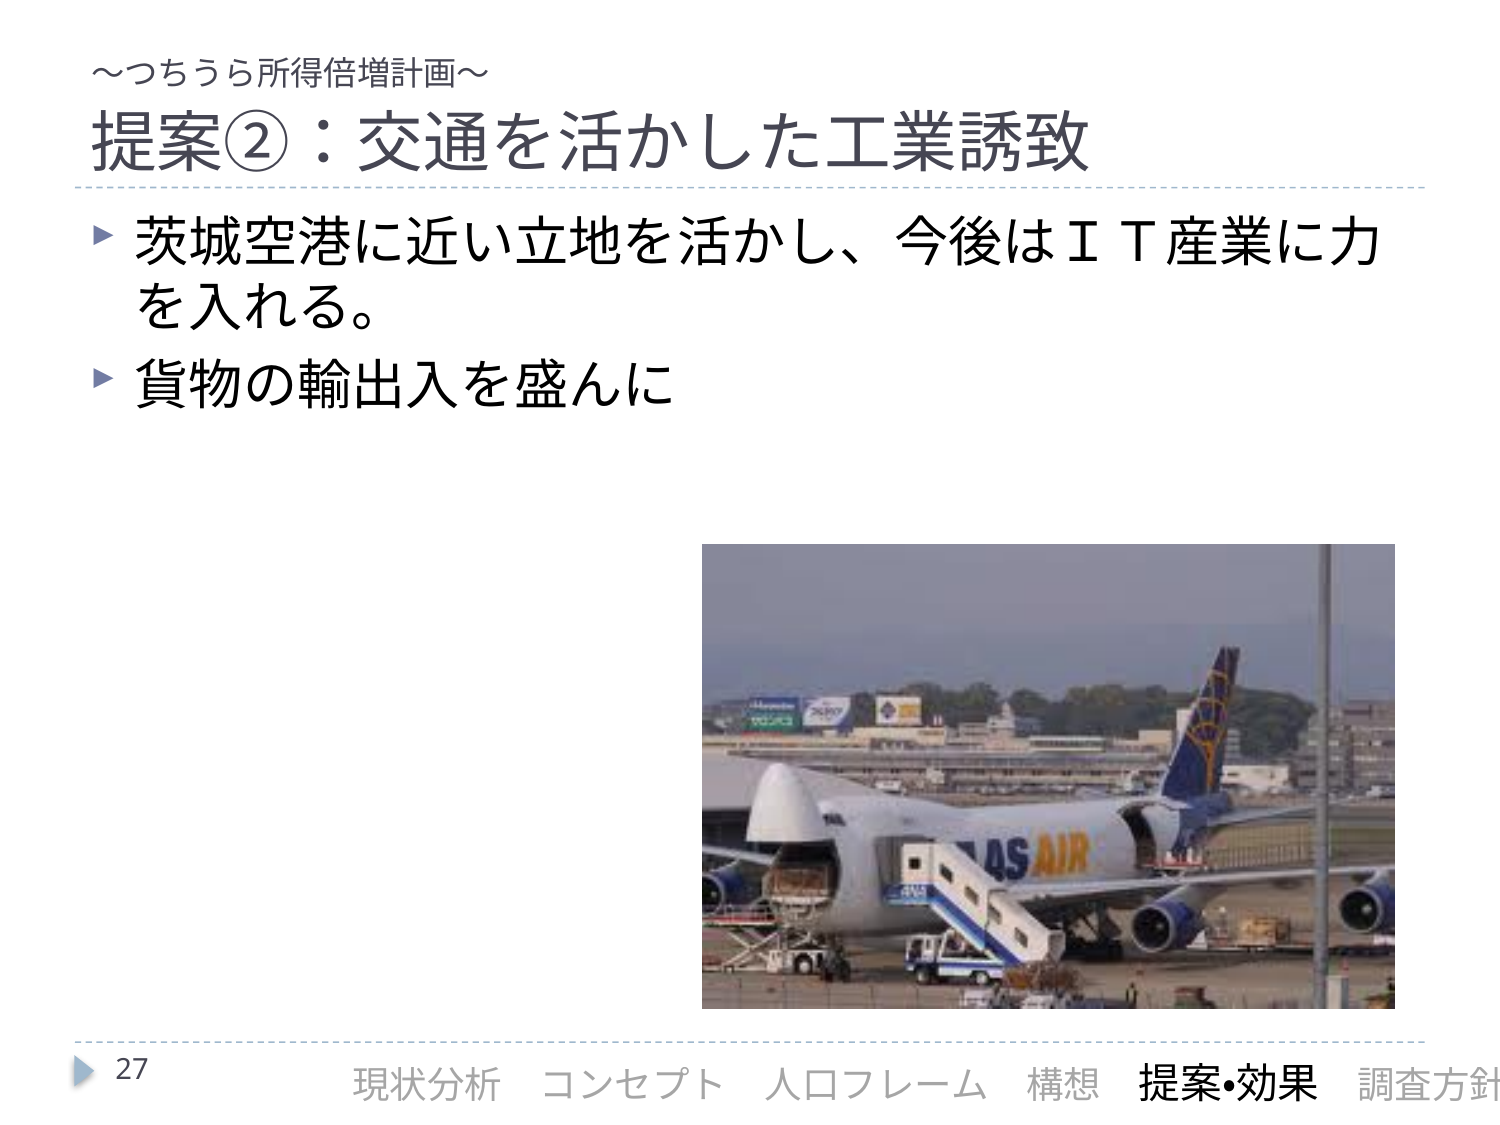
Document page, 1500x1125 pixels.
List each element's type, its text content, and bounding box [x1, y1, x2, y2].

slide_number 27 [100, 1042, 426, 1103]
picture [702, 544, 1395, 1010]
title 提案②：交通を活かした工業誘致 [74, 24, 1426, 188]
list 茨城空港に近い立地を活かし、今後はＩＴ産業に力を入れる。 貨物の輸出入を盛んに [74, 199, 1426, 1011]
text_box ～つちうら所得倍増計画～ [75, 19, 1426, 107]
text_box 現状分析 コンセプト 人口フレーム 構想 提案・効果 調査方針 [337, 1049, 1500, 1115]
